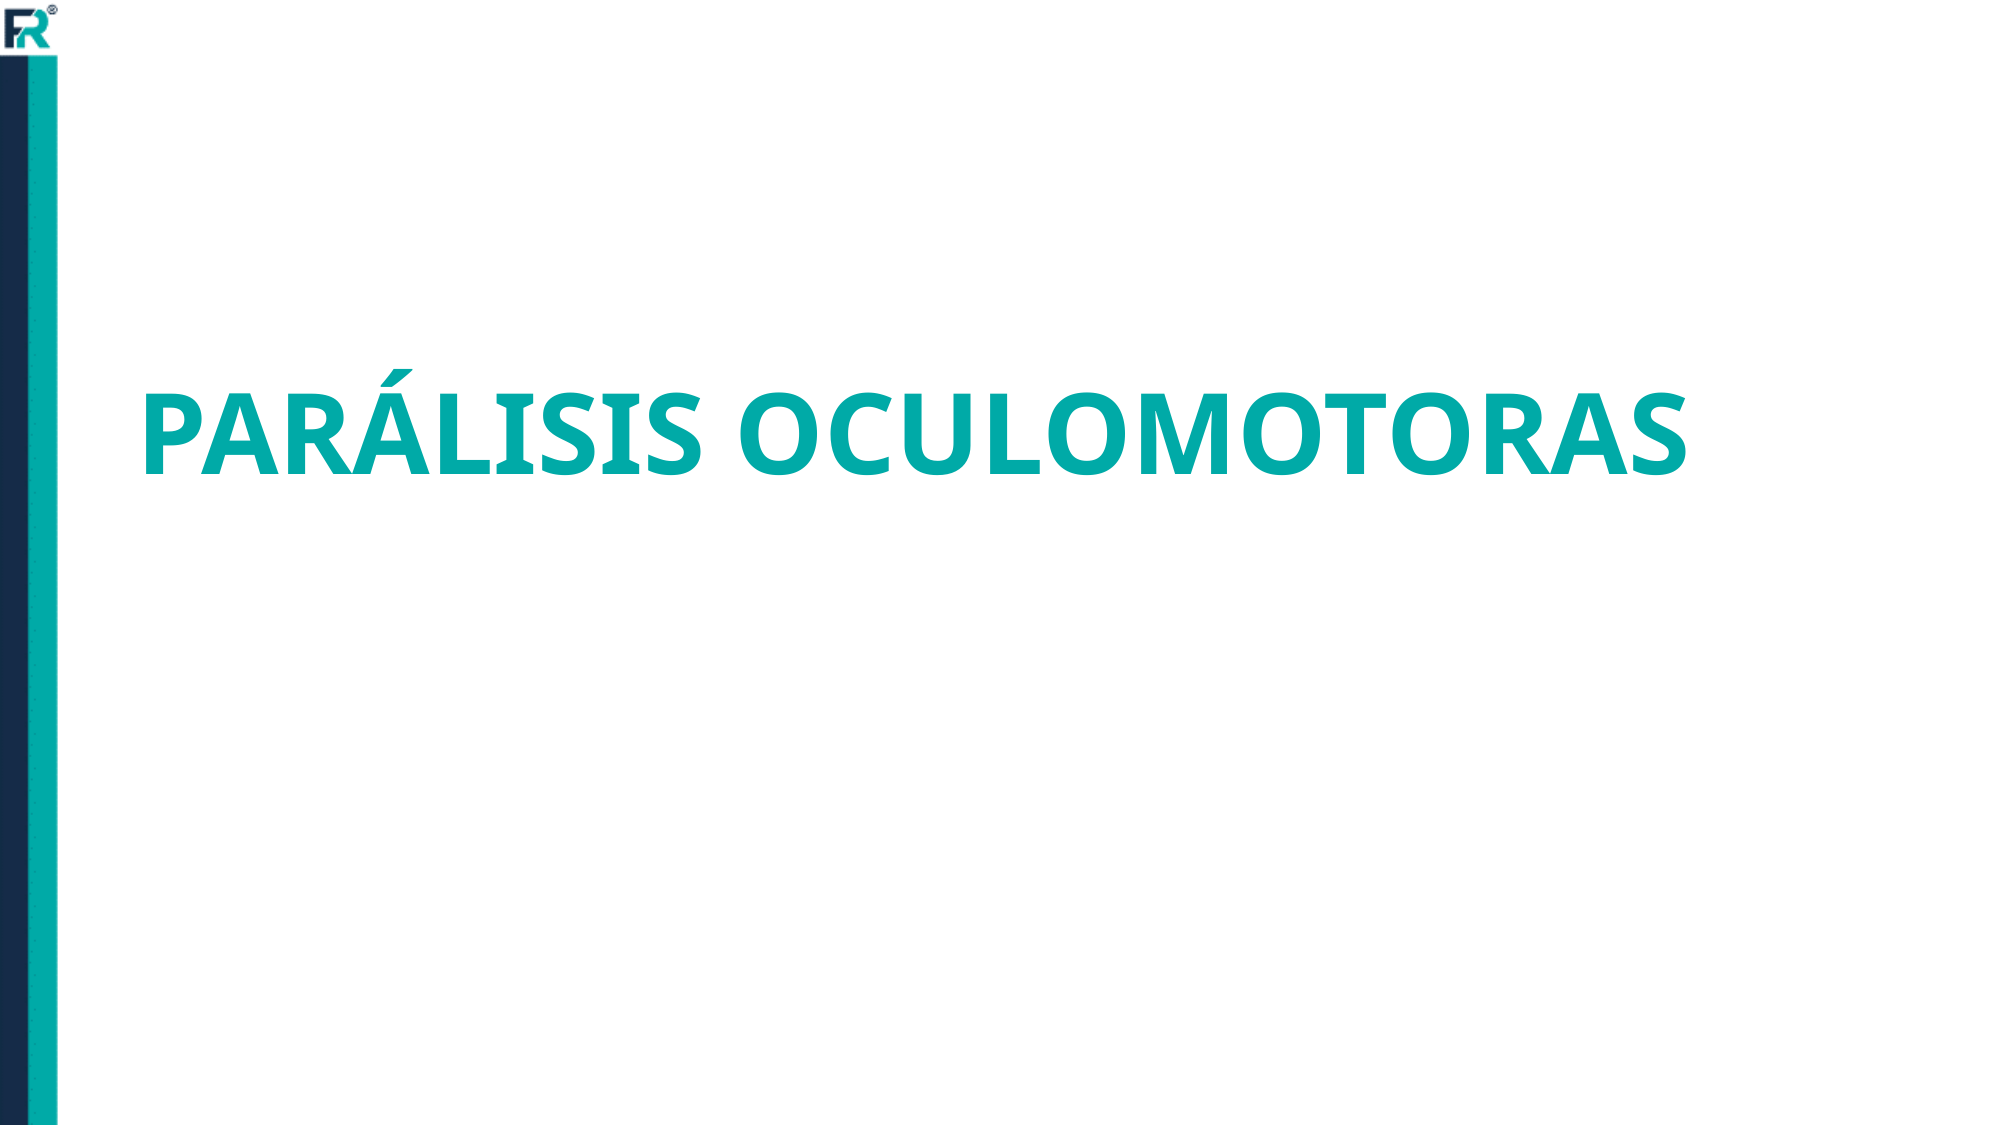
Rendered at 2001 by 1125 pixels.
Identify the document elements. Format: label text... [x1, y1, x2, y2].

title PARÁLISIS OCULOMOTORAS [120, 220, 2000, 655]
picture [0, 0, 2001, 1125]
